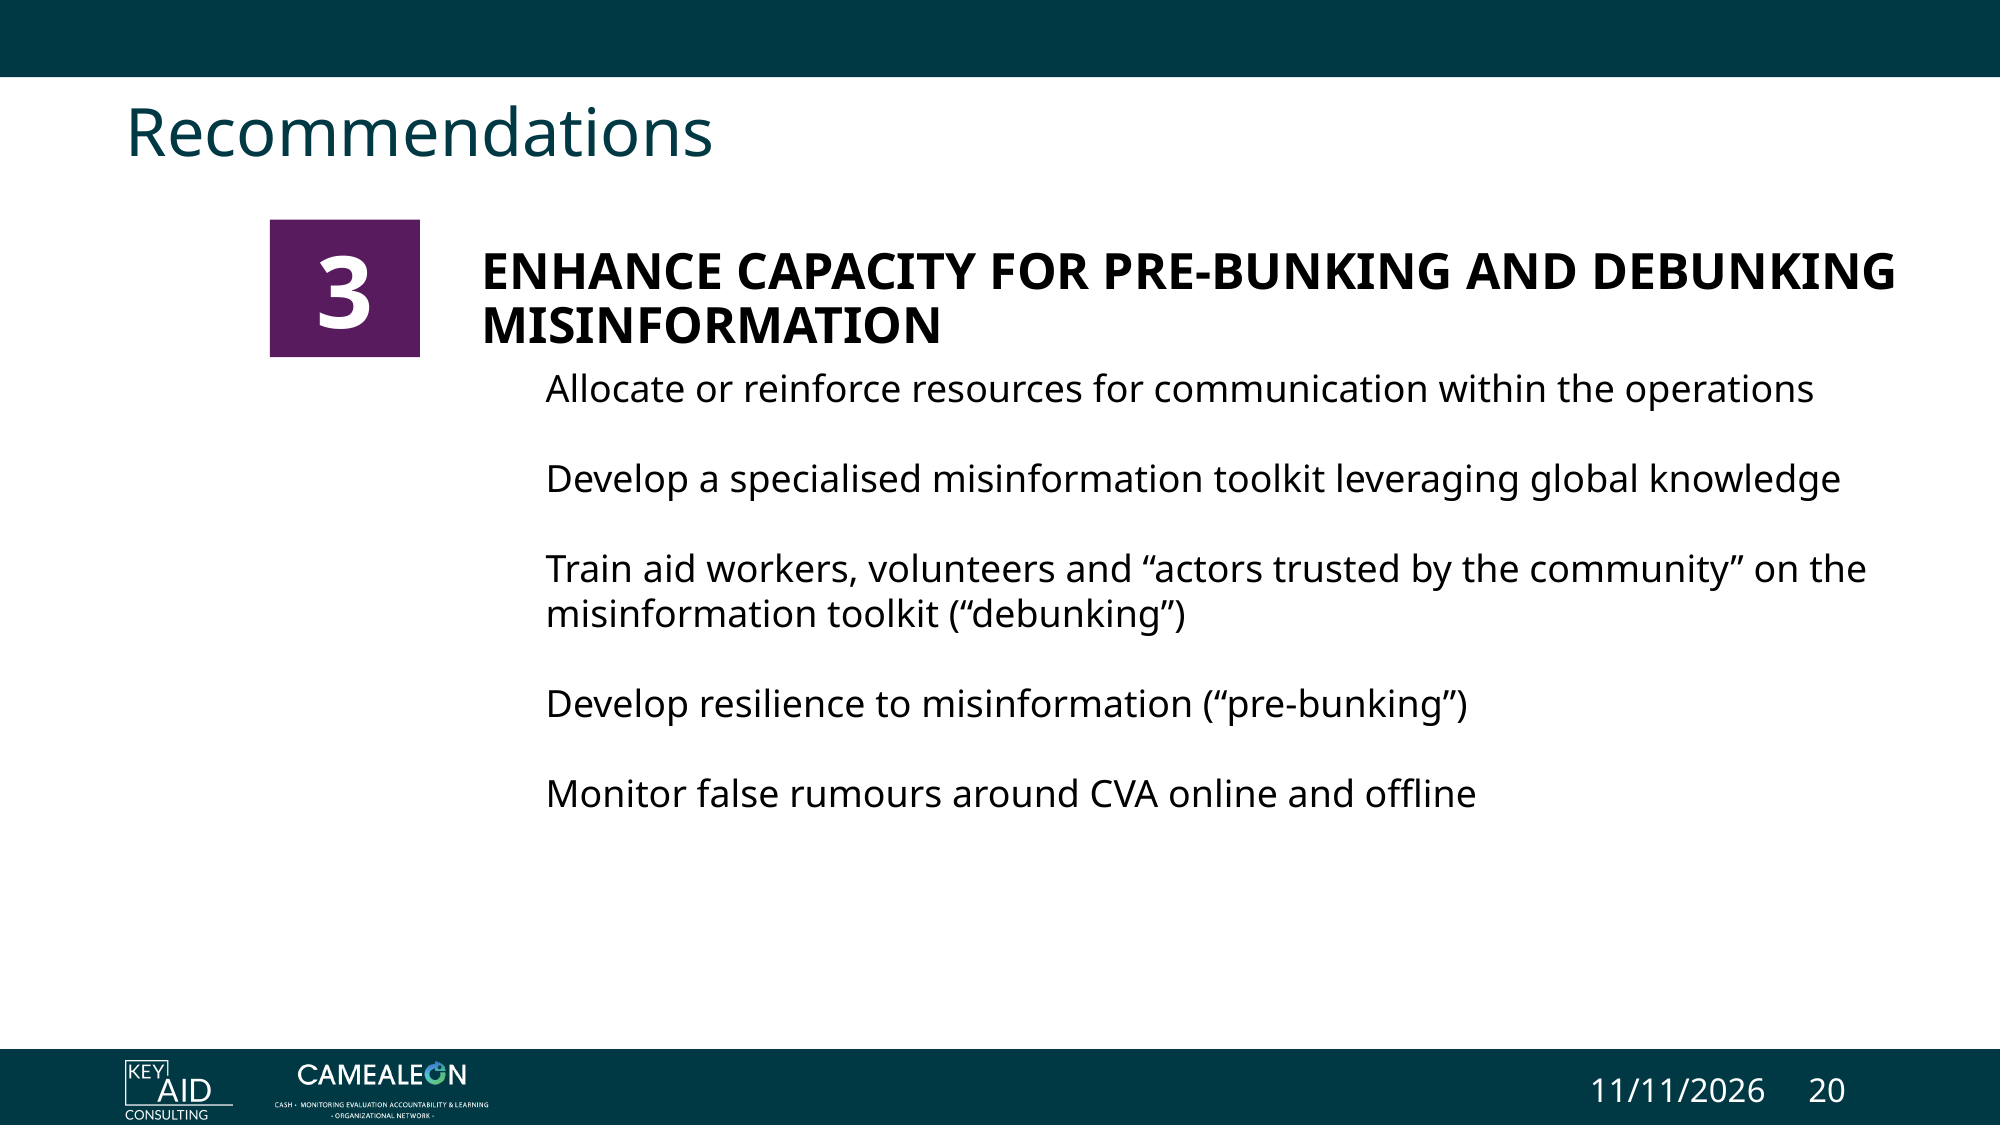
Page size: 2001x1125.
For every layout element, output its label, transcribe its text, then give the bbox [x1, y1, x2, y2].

picture [254, 1015, 513, 1125]
text_box Enhance capacity for pre-bunking and debunking misinformation [466, 238, 1967, 377]
text_box Allocate or reinforce resources for communication within the operations Develop a specialised misinformation toolkit leveraging global knowledge Train aid workers, volunteers and “actors trusted by the community” on the misinformation toolkit (“debunking”) Develop resilience to misinformation (“pre-bunking”) Monitor false rumours around CVA online and offline [530, 357, 1903, 867]
title Recommendations [111, 91, 1884, 201]
text_box 3 [269, 218, 421, 358]
slide_number 20 [1793, 1061, 1884, 1122]
picture [125, 1060, 233, 1122]
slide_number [1575, 1061, 1793, 1122]
